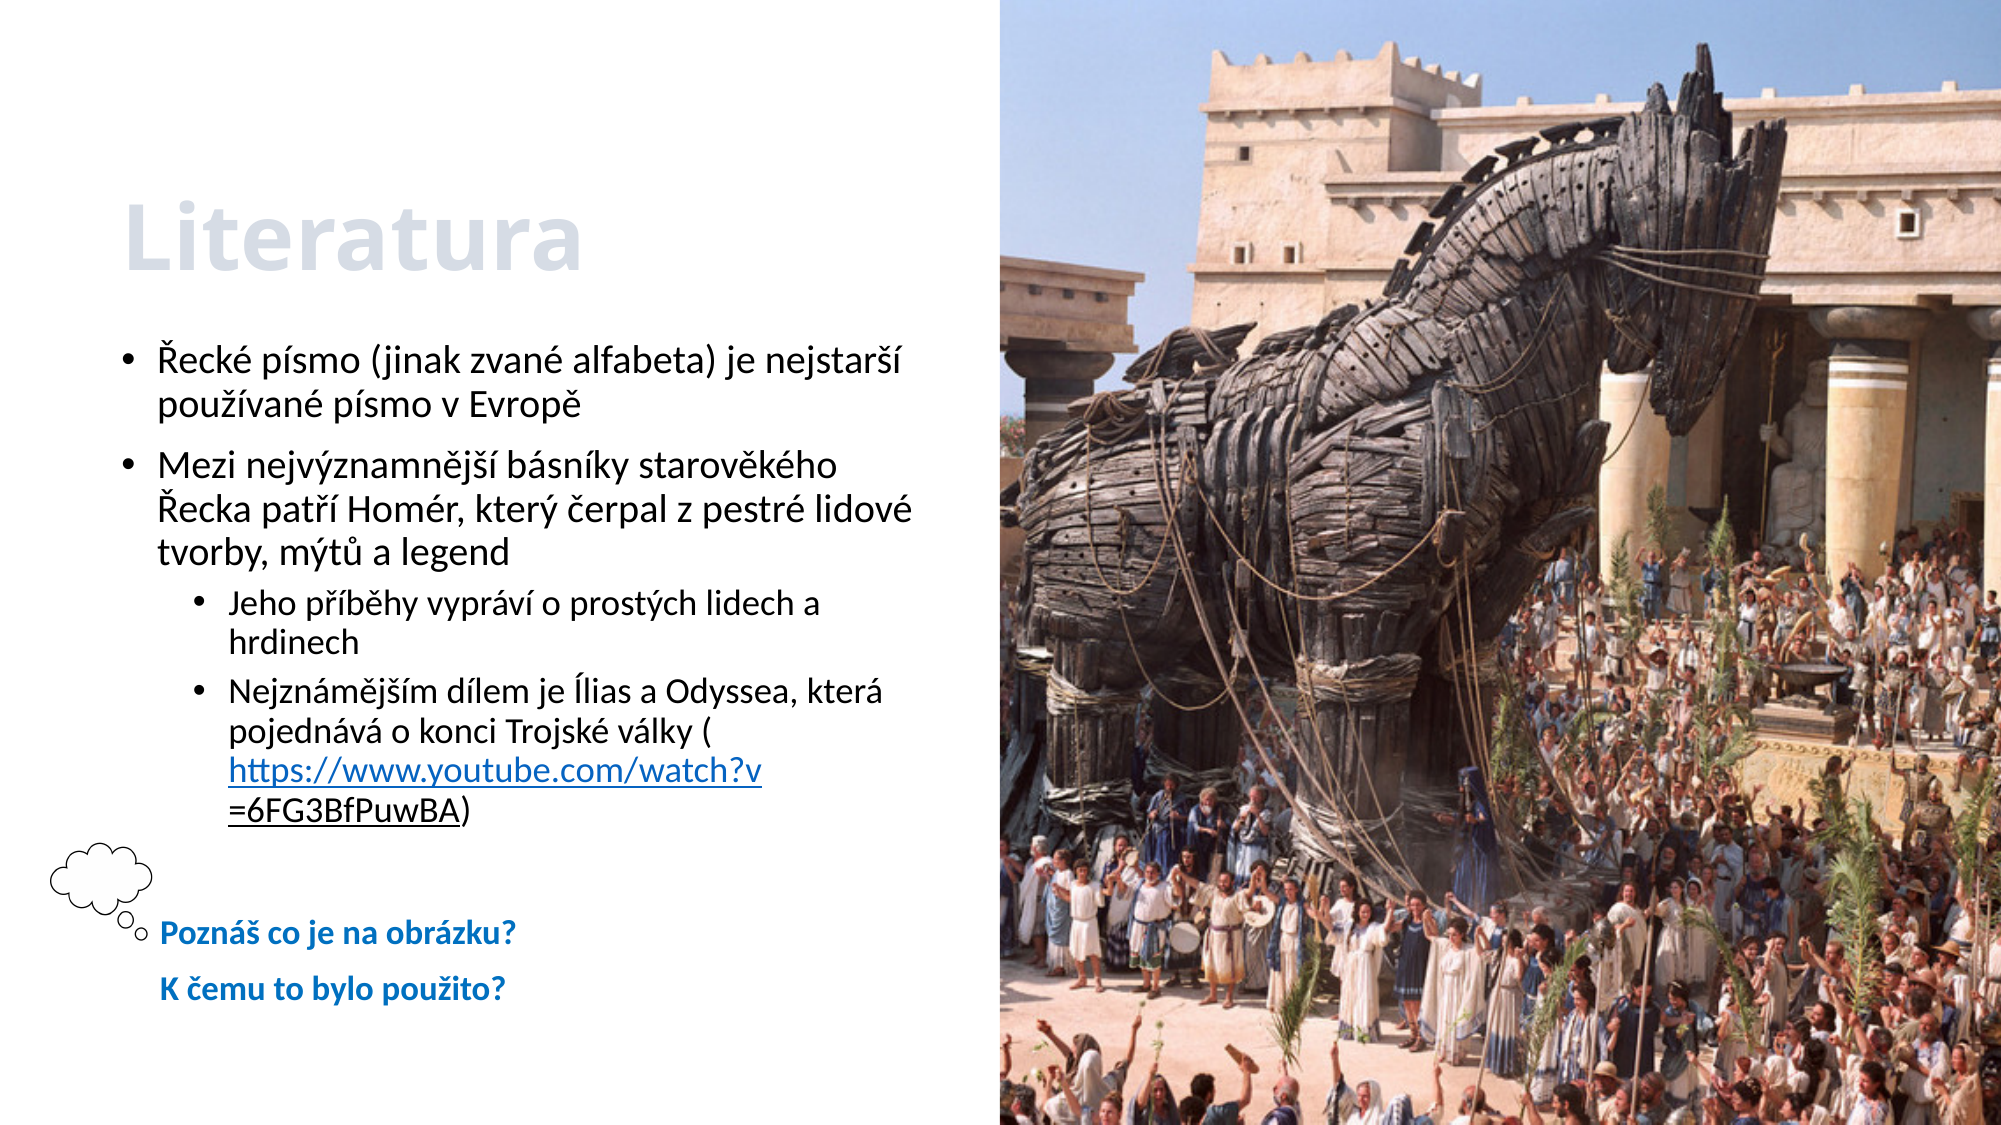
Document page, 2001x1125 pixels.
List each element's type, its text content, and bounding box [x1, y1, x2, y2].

list Řecké písmo (jinak zvané alfabeta) je nejstarší používané písmo v Evropě Mezi nejvýznamnější básníky starověkého Řecka patří Homér, který čerpal z pestré lidové tvorby, mýtů a legend Jeho příběhy vypráví o prostých lidech a hrdinech Nejznámějším dílem je Ílias a Odyssea, která pojednává o konci Trojské války (https://www.youtube.com/watch?v=6FG3BfPuwBA) Poznáš co je na obrázku? K čemu to bylo použito? [106, 331, 948, 1021]
picture [999, 0, 2001, 1125]
picture [39, 827, 163, 956]
title Literatura [106, 103, 948, 331]
